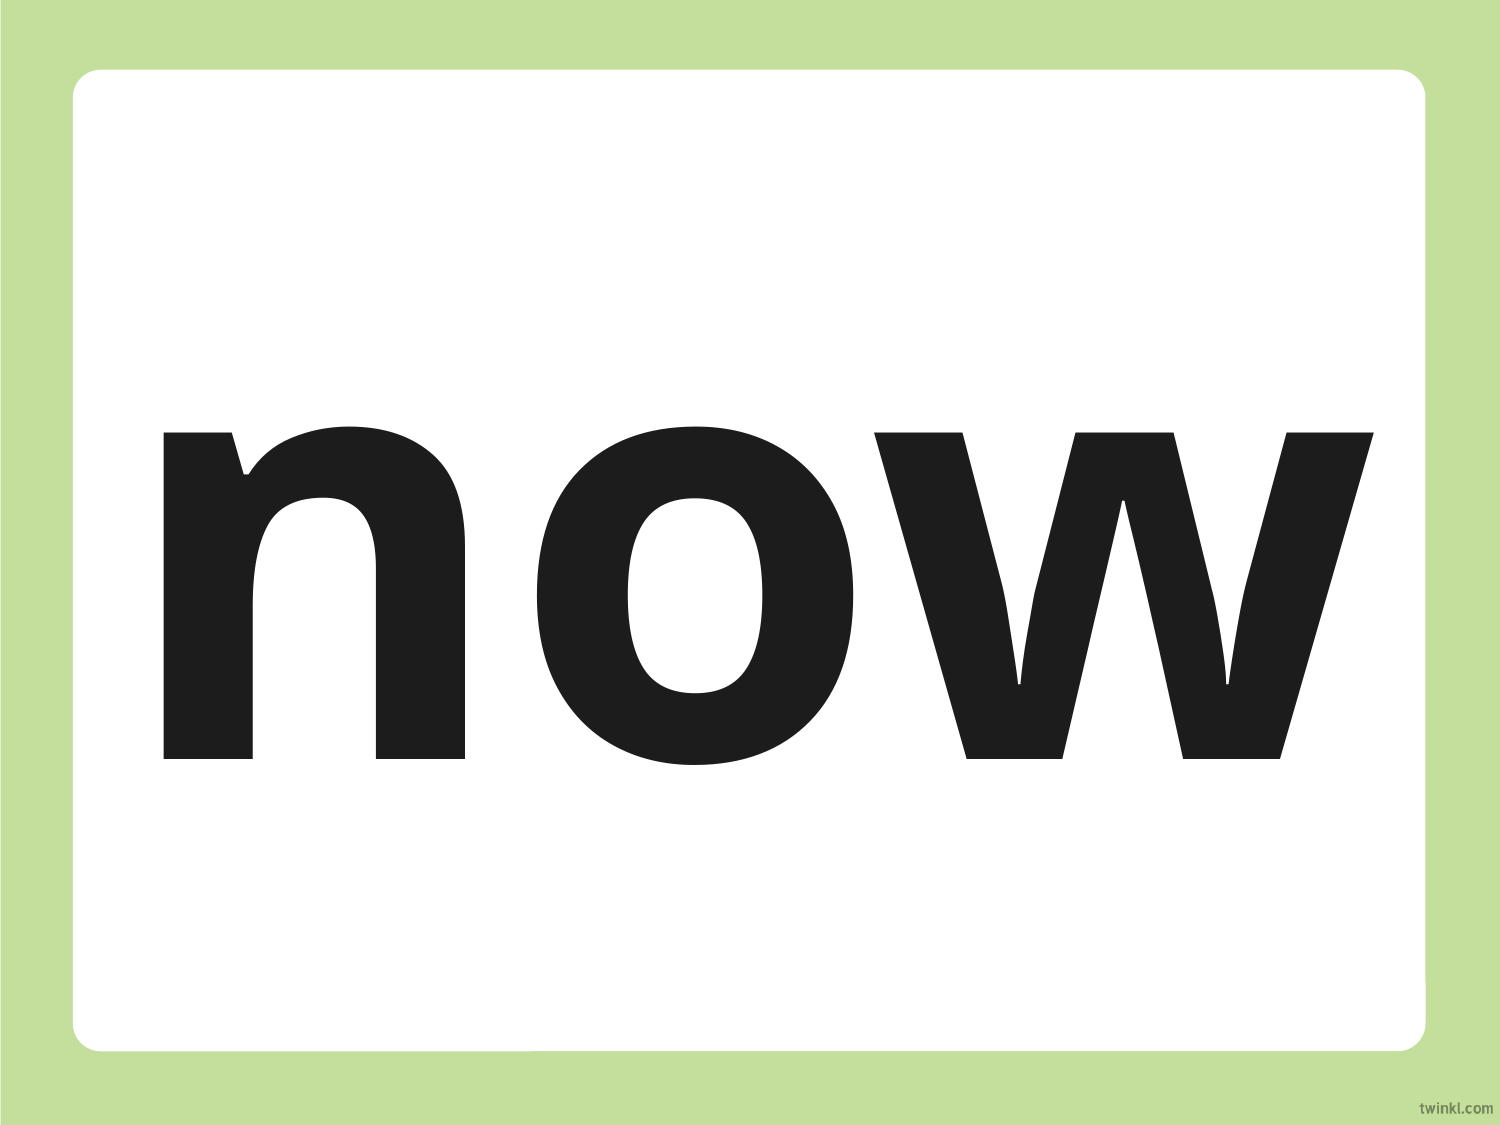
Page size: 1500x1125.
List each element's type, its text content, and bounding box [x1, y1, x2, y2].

title now [73, 76, 1426, 1055]
picture [0, 0, 1500, 1125]
